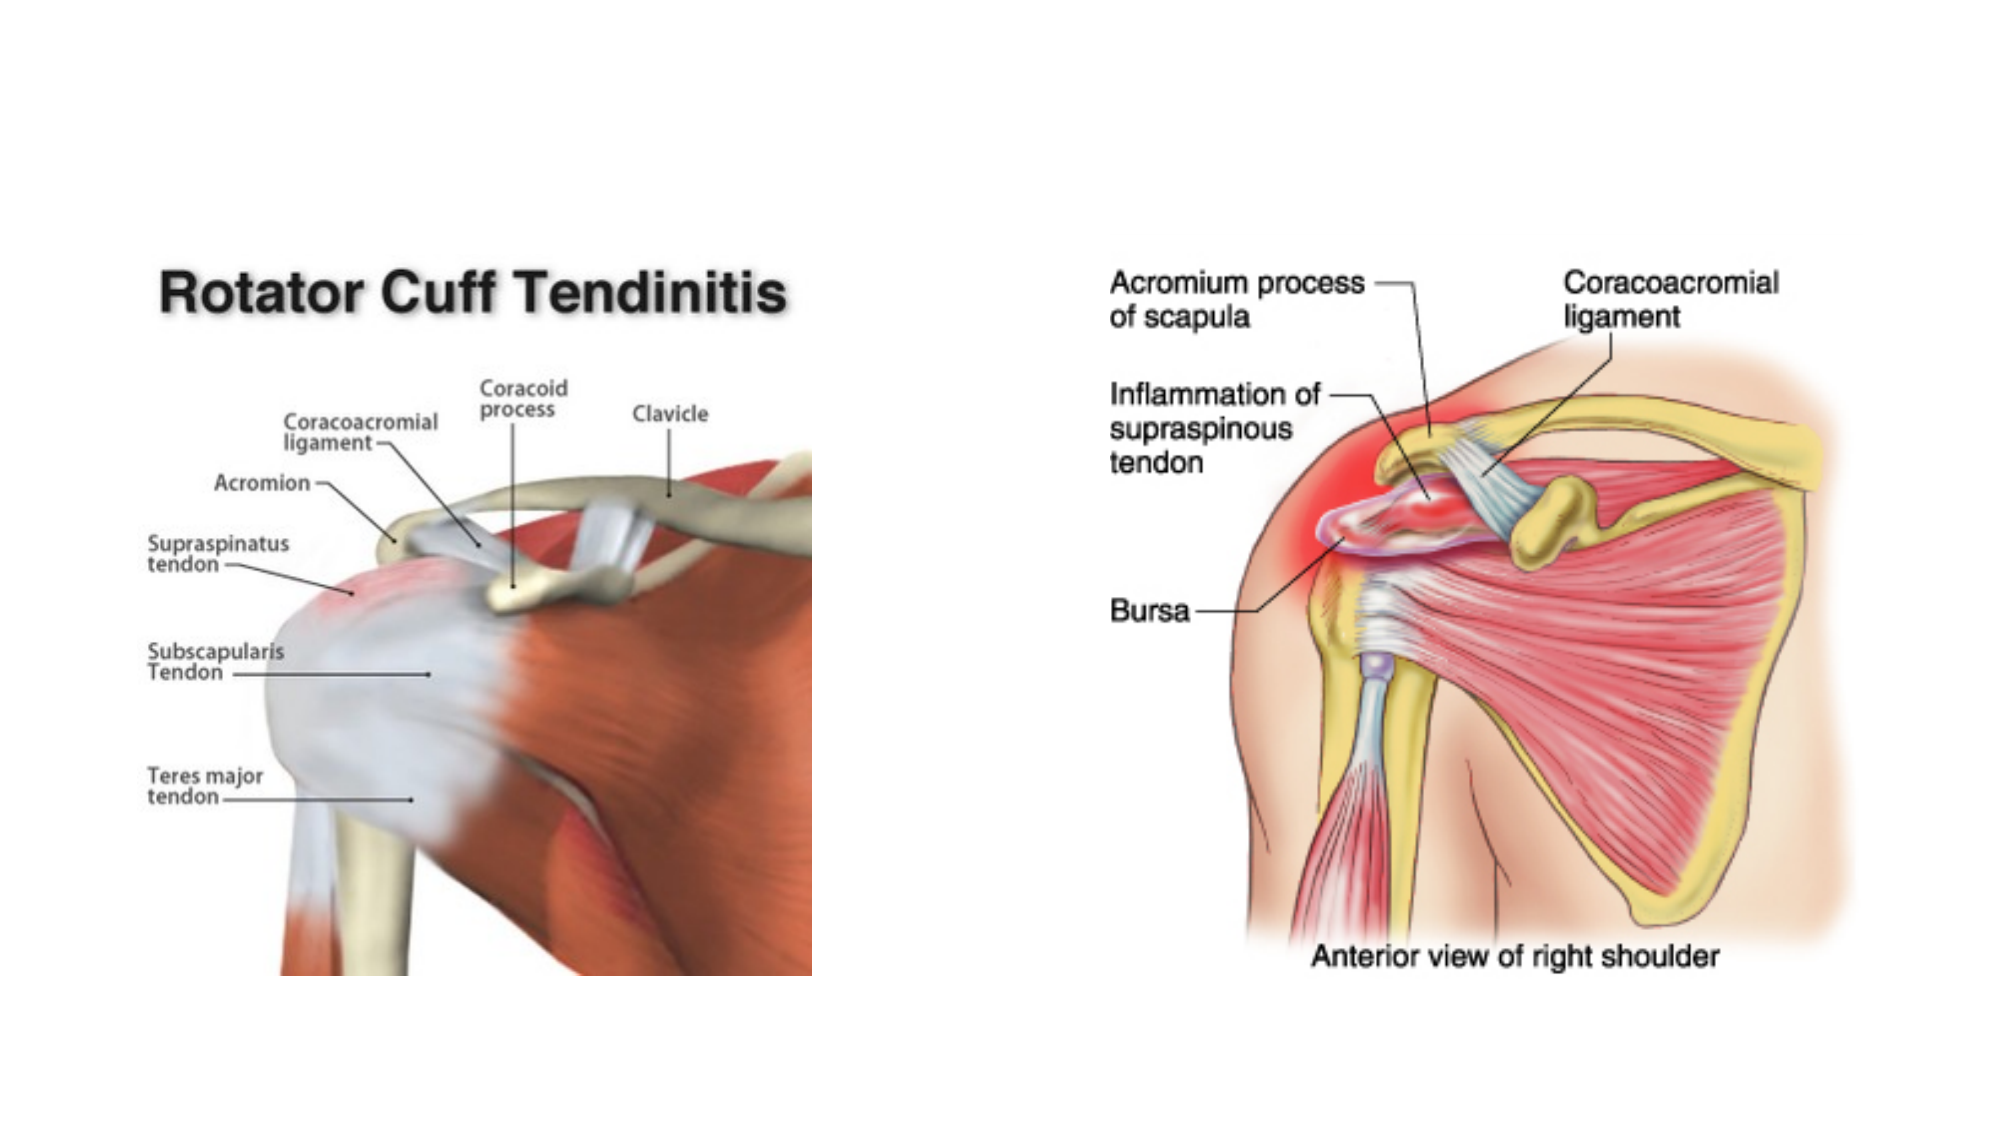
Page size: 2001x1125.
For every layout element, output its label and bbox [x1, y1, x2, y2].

picture [137, 254, 812, 976]
list [1110, 233, 1863, 979]
